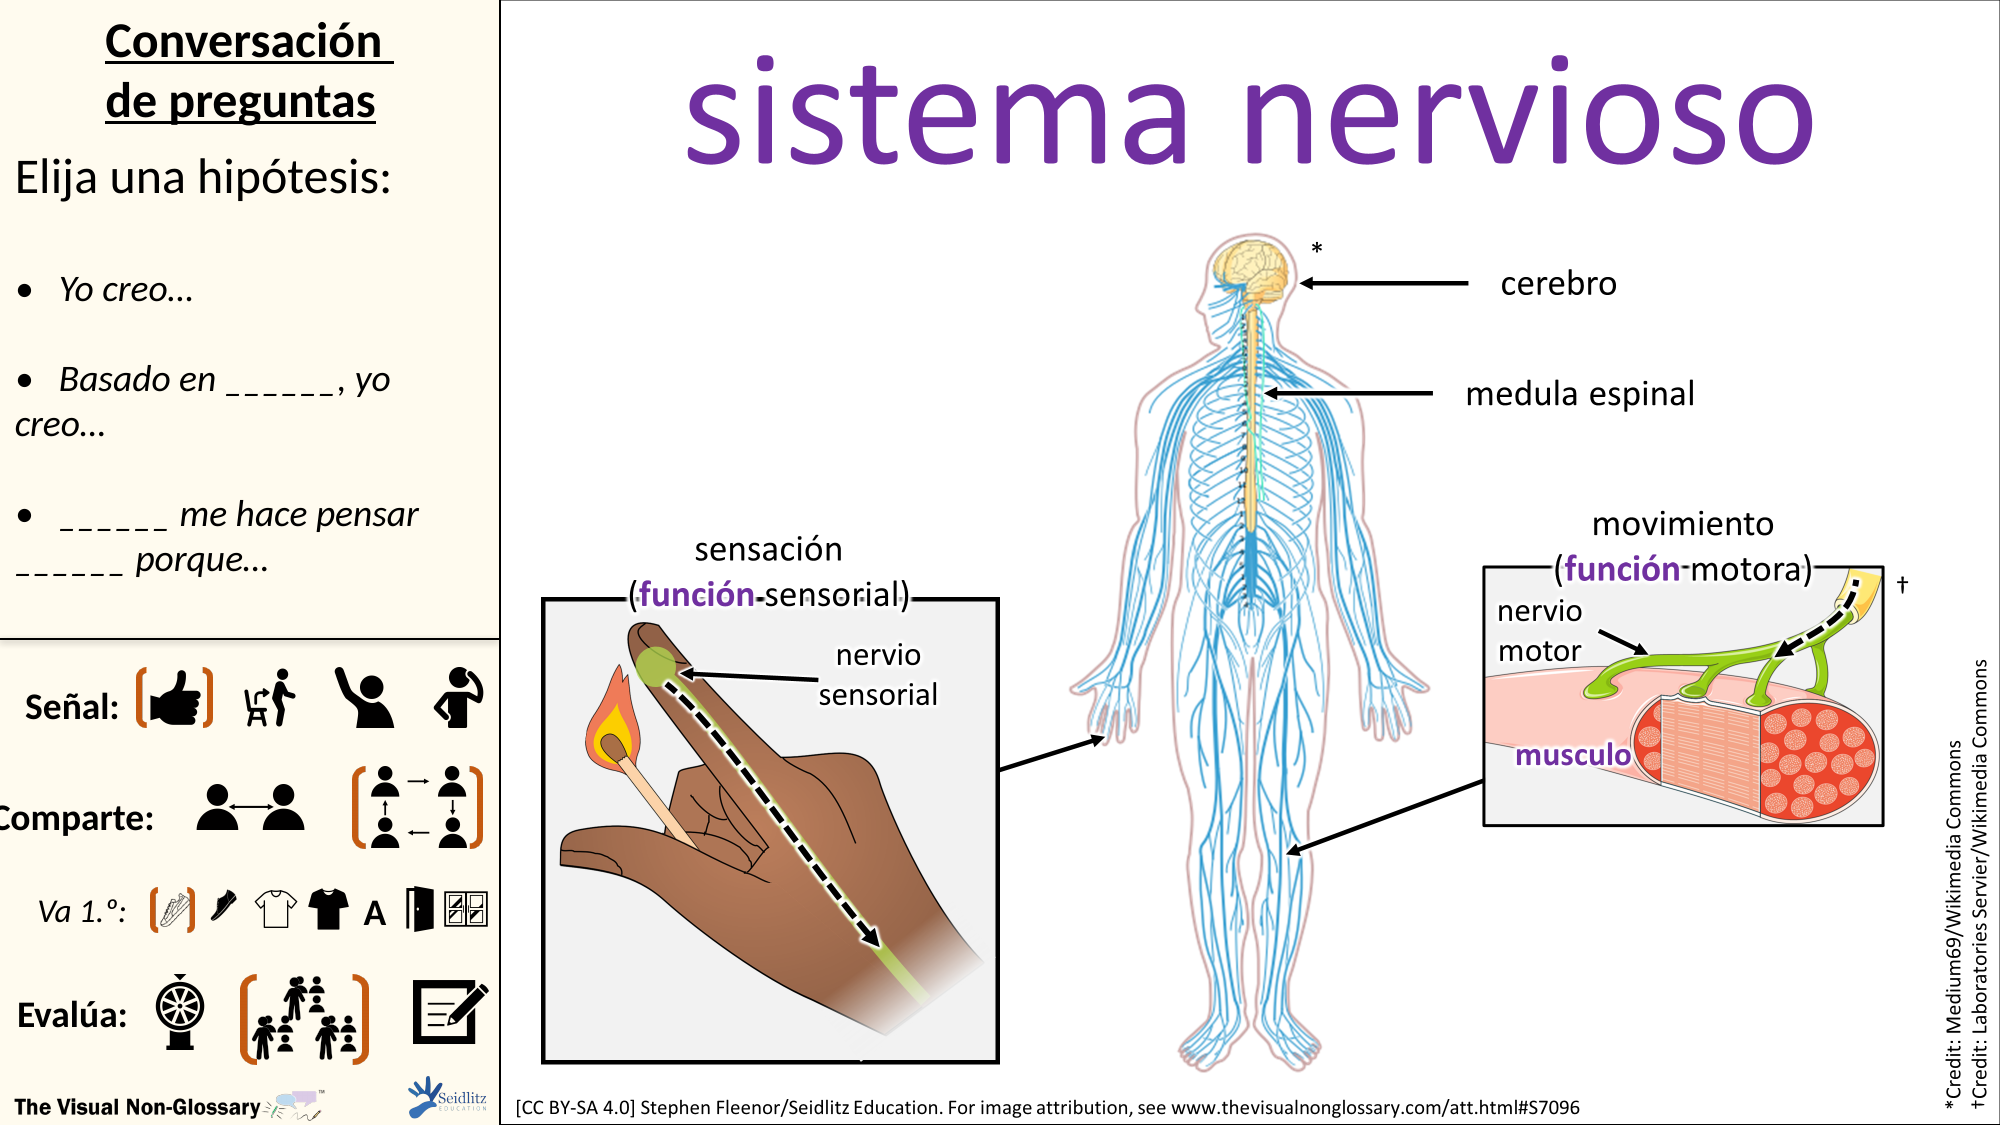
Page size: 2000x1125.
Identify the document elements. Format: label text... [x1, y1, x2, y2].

picture [142, 974, 218, 1051]
text_box A [348, 880, 402, 941]
picture [428, 667, 490, 728]
picture [397, 886, 490, 932]
text_box Señal: [10, 674, 135, 735]
text_box Conversación de preguntas [90, 0, 409, 135]
picture [136, 667, 214, 728]
text_box Va 1.º: [22, 881, 143, 937]
picture [0, 1084, 328, 1125]
picture [194, 784, 307, 830]
picture [253, 886, 299, 932]
picture [334, 667, 395, 728]
picture [499, 0, 2000, 1125]
text_box Elija una hipótesis: [0, 135, 494, 211]
picture [202, 886, 241, 925]
picture [413, 974, 490, 1051]
picture [305, 886, 352, 932]
picture [239, 974, 370, 1066]
text_box • Yo creo… • Basado en ______, yo creo… • ______ me hace pensar ______ porque… [0, 211, 494, 587]
picture [403, 1073, 495, 1125]
text_box Comparte: [0, 785, 170, 846]
text_box Evalúa: [2, 982, 137, 1043]
picture [239, 667, 301, 728]
picture [149, 886, 196, 934]
picture [352, 766, 484, 850]
